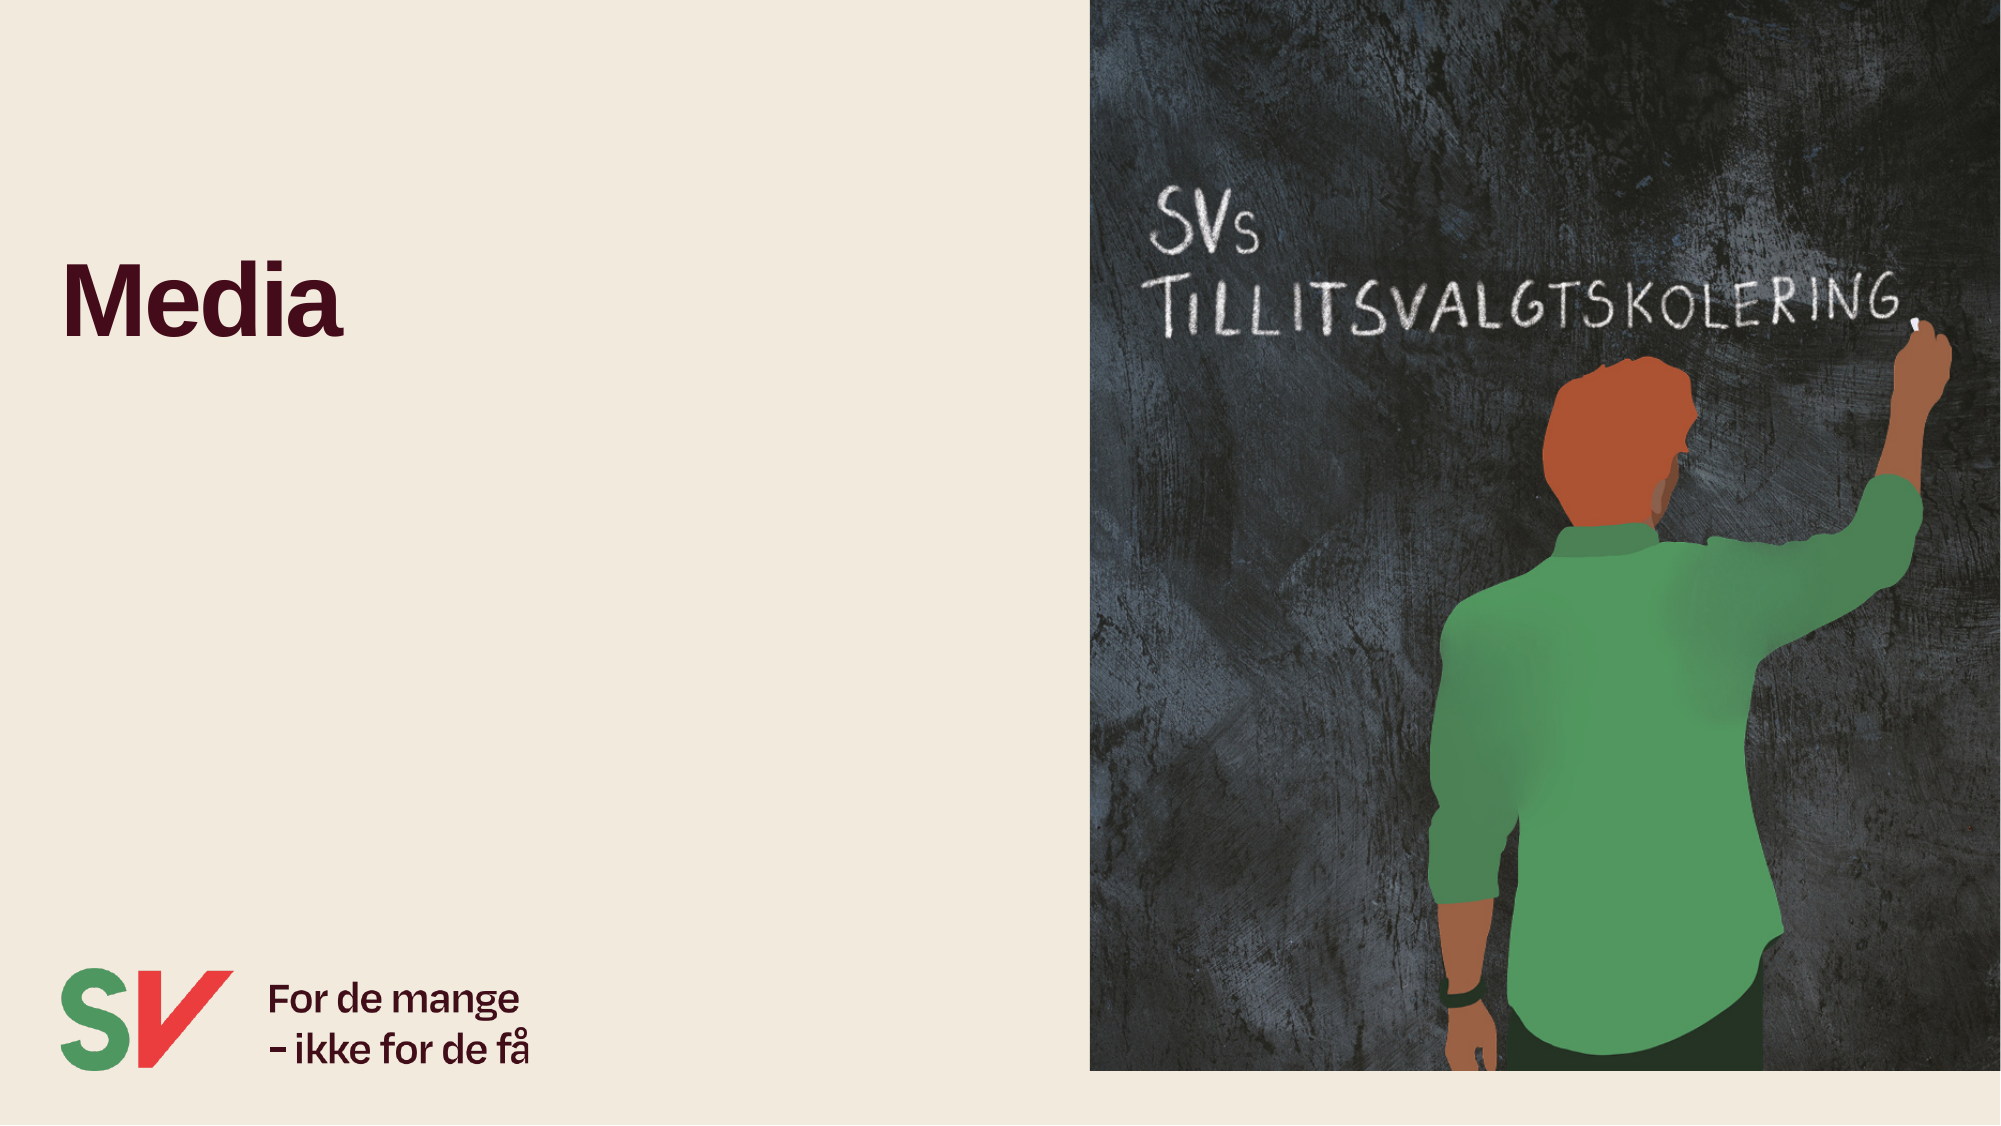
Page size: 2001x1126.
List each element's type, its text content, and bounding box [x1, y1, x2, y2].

picture [1089, 0, 2001, 1071]
subtitle Media [60, 246, 911, 822]
